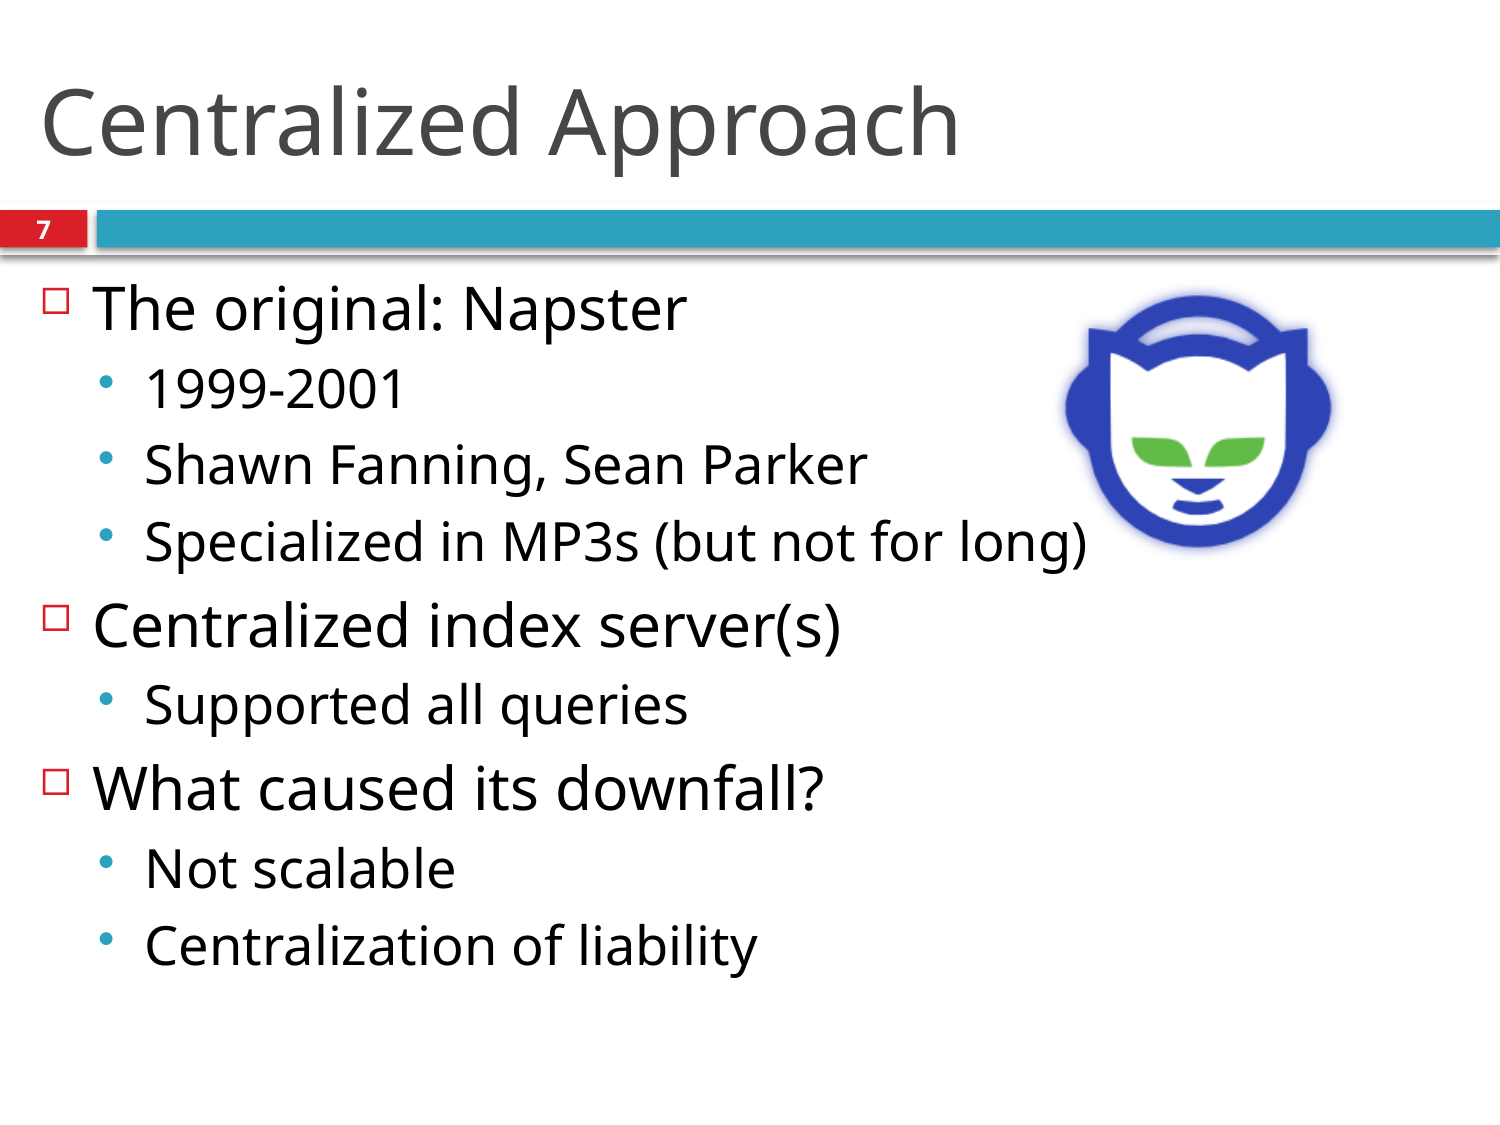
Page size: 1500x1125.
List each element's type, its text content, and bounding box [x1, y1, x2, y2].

slide_number 7 [0, 206, 88, 257]
picture [947, 233, 1449, 610]
title Centralized Approach [24, 37, 1475, 200]
list The original: Napster 1999-2001 Shawn Fanning, Sean Parker Specialized in MP3s (but not for long) Centralized index server(s) Supported all queries What caused its downfall? Not scalable Centralization of liability [24, 262, 1475, 1100]
